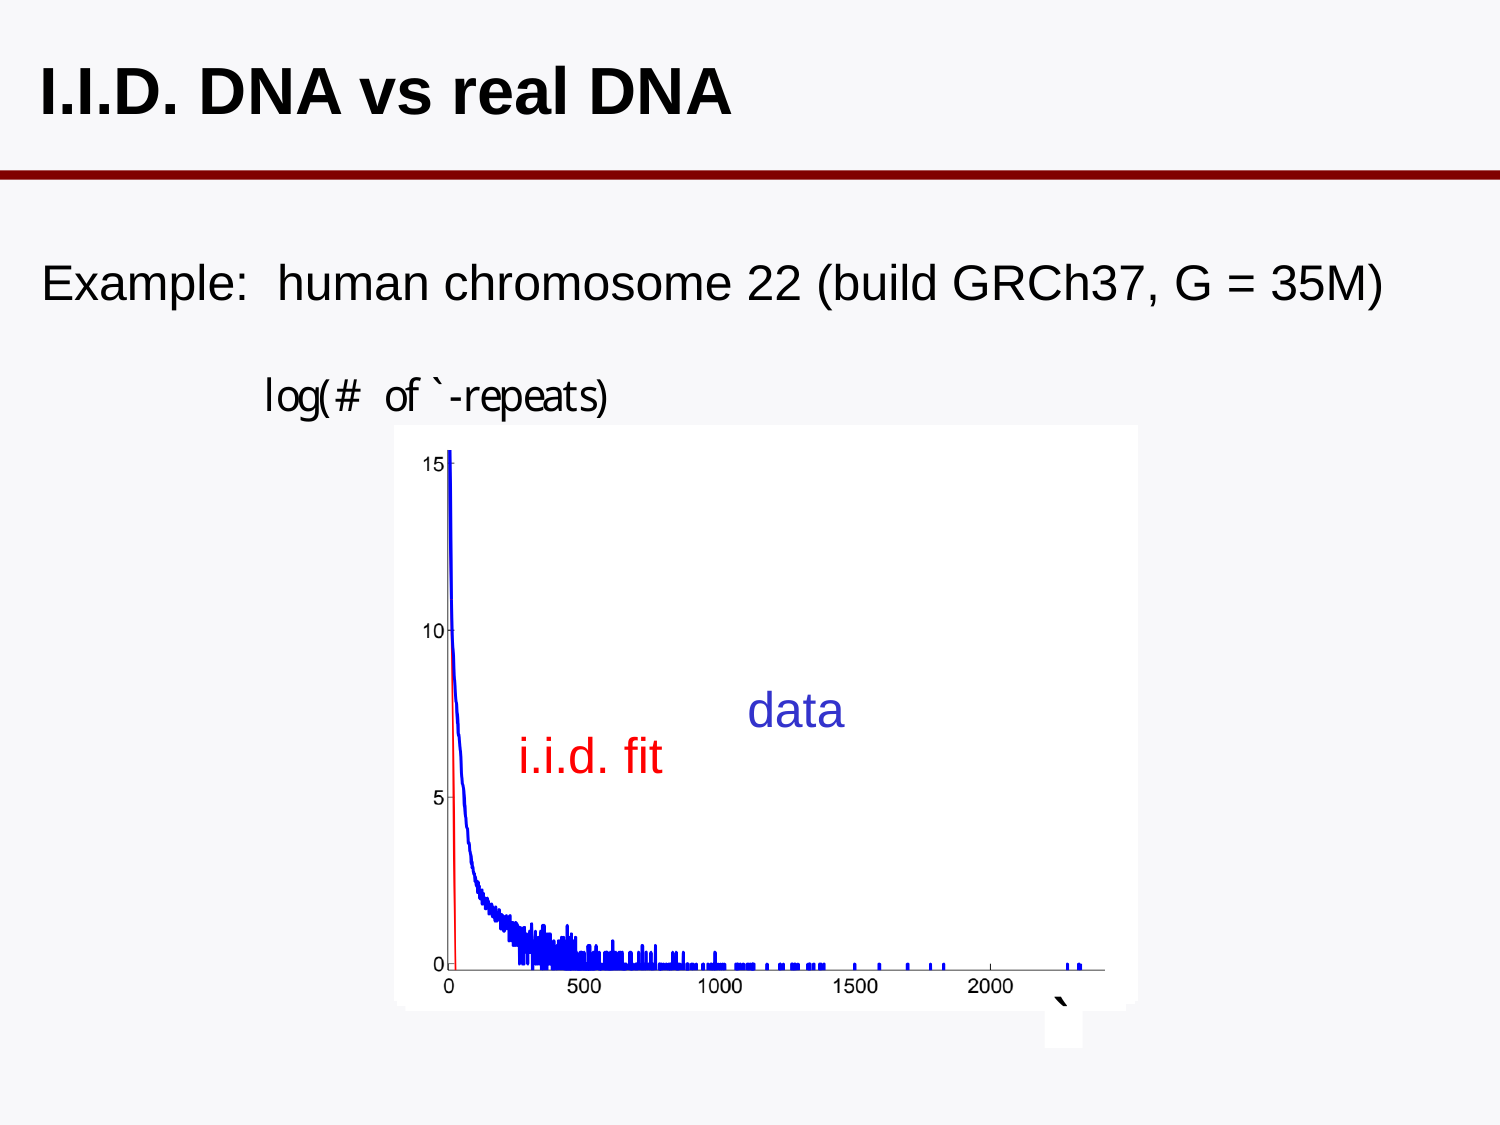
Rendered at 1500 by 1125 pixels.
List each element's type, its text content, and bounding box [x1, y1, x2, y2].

picture [259, 374, 1139, 1048]
text_box Example: human chromosome 22 (build GRCh37, G = 35M) [26, 243, 1400, 319]
title I.I.D. DNA vs real DNA [24, 24, 1301, 151]
